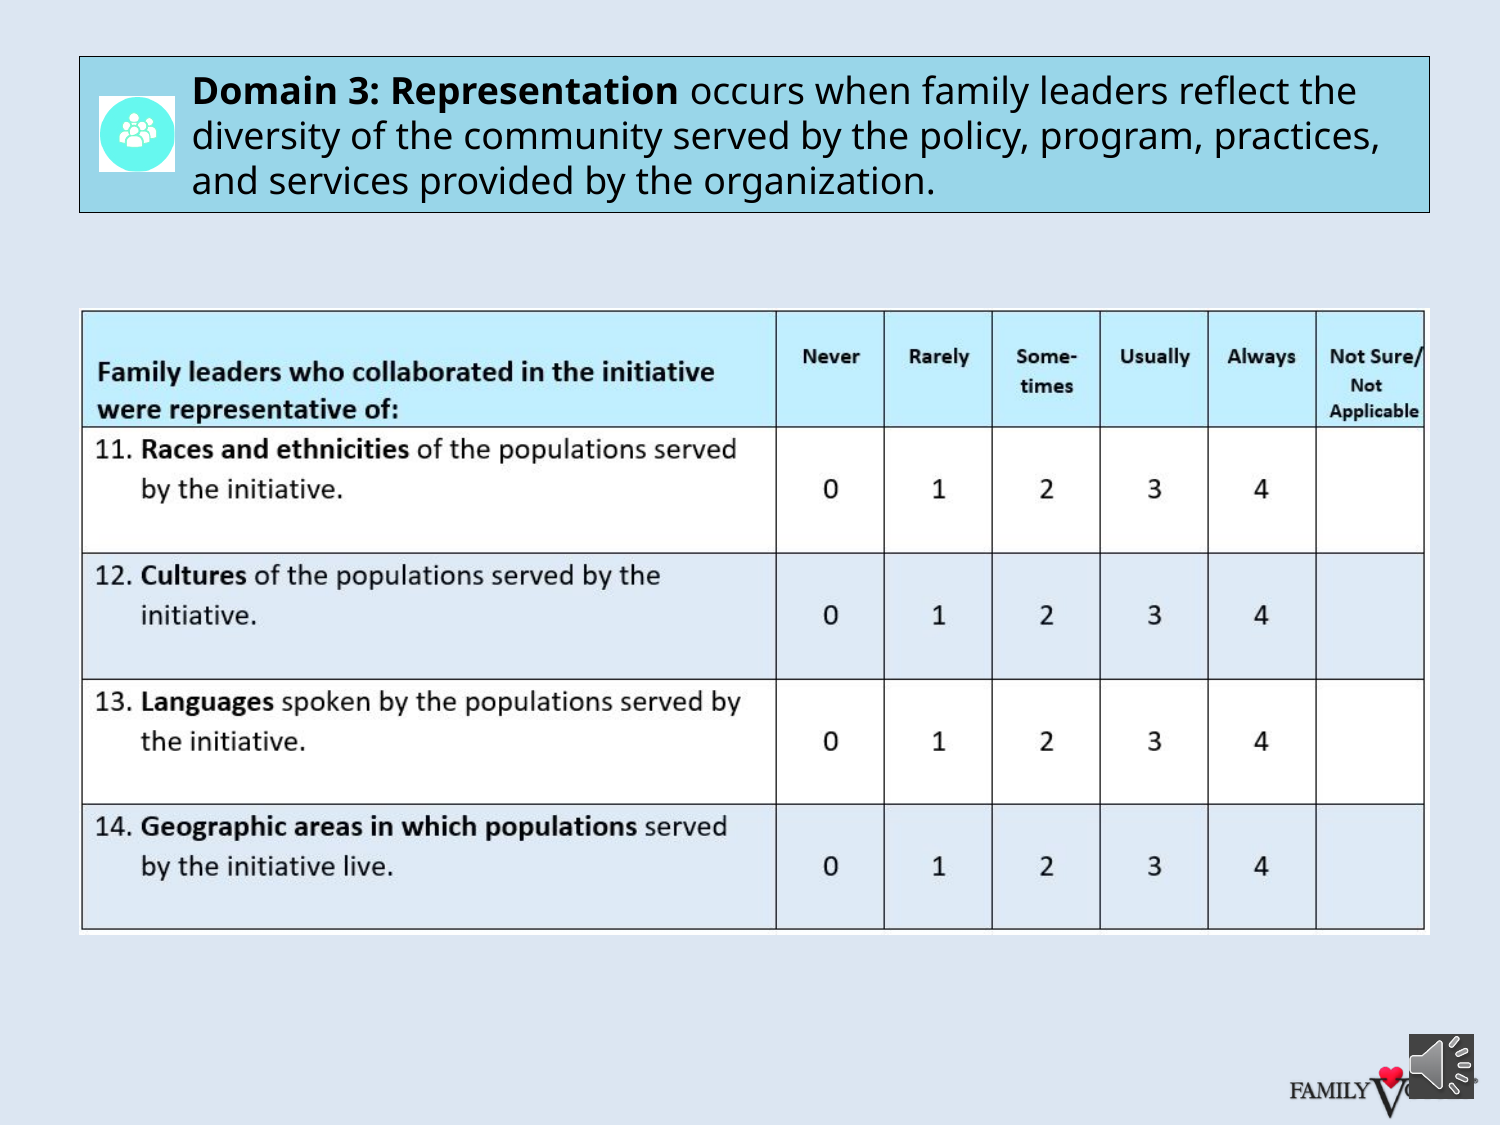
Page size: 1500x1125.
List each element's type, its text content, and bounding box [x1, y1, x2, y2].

picture [78, 308, 1430, 935]
title Domain 3: Representation occurs when family leaders reflect the diversity of the community served by the policy, program, practices, and services provided by the organization. [79, 56, 1430, 213]
picture [99, 96, 176, 173]
picture [1287, 1033, 1481, 1121]
